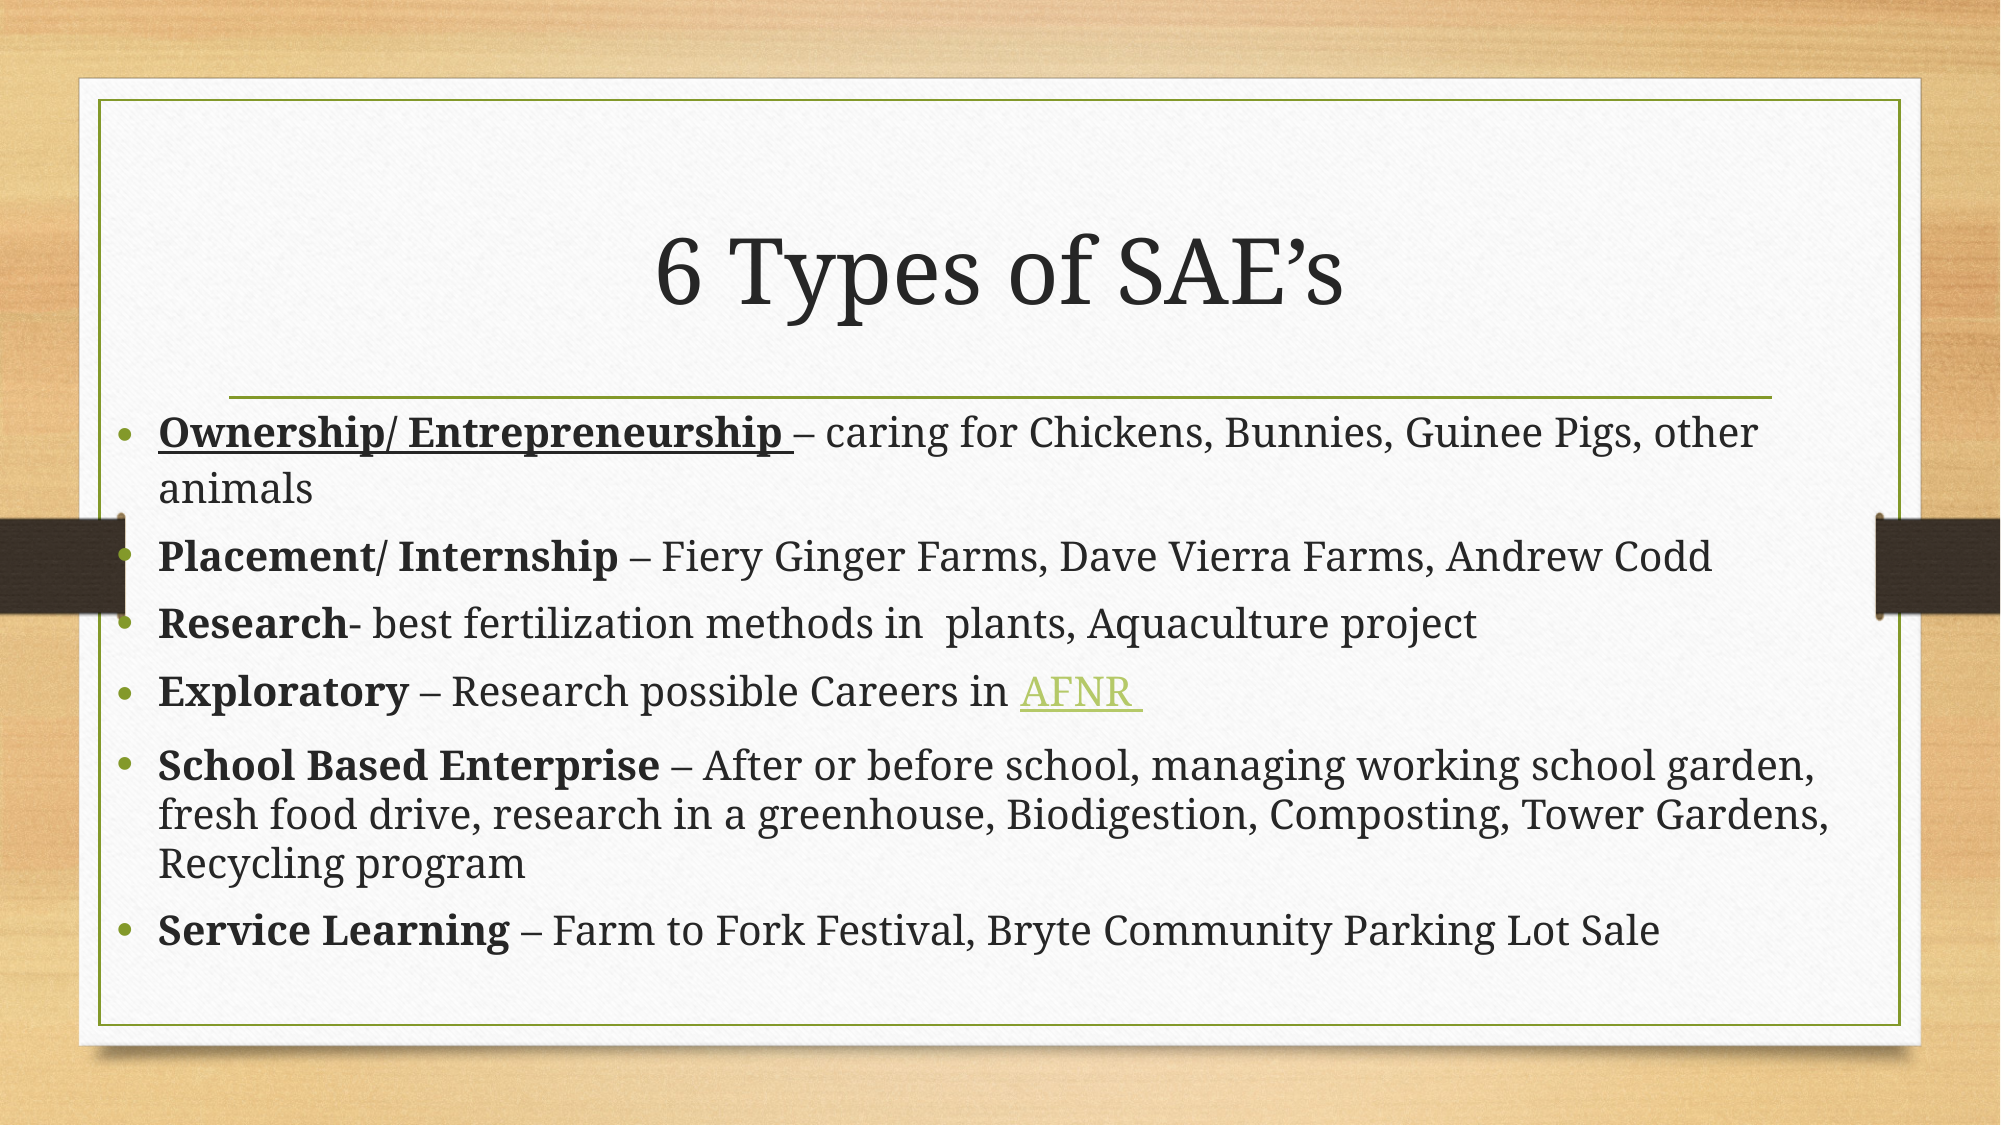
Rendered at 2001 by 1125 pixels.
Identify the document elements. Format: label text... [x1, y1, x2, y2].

picture [0, 0, 2001, 1125]
list Ownership/ Entrepreneurship – caring for Chickens, Bunnies, Guinee Pigs, other animals Placement/ Internship – Fiery Ginger Farms, Dave Vierra Farms, Andrew Codd Research- best fertilization methods in plants, Aquaculture project Exploratory – Research possible Careers in AFNR School Based Enterprise – After or before school, managing working school garden, fresh food drive, research in a greenhouse, Biodigestion, Composting, Tower Gardens, Recycling program Service Learning – Farm to Fork Festival, Bryte Community Parking Lot Sale [101, 399, 1900, 964]
title 6 Types of SAE’s [212, 161, 1788, 375]
